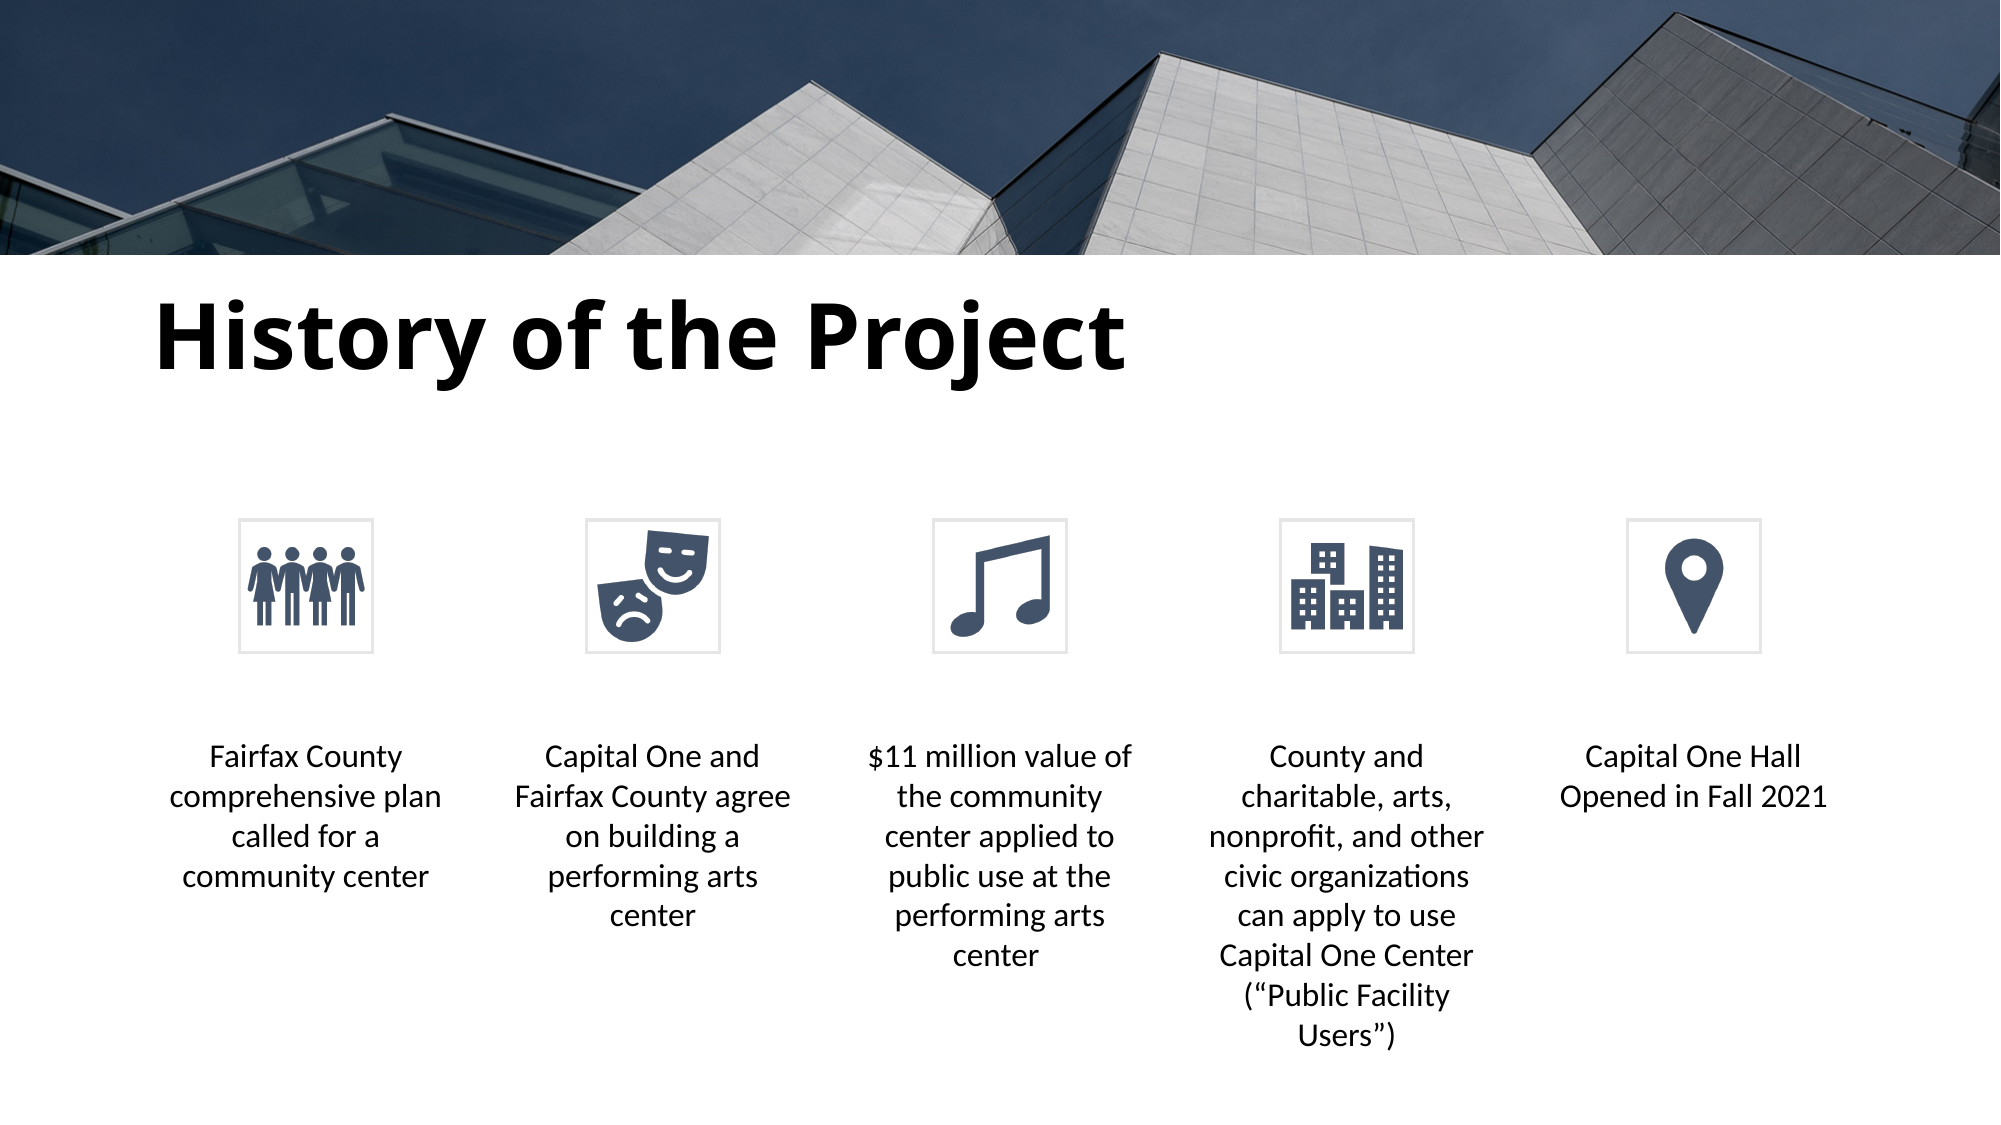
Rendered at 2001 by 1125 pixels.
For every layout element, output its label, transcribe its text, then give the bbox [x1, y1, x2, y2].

picture [0, 0, 2000, 255]
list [57, 411, 1943, 1125]
title History of the Project [137, 267, 1863, 411]
